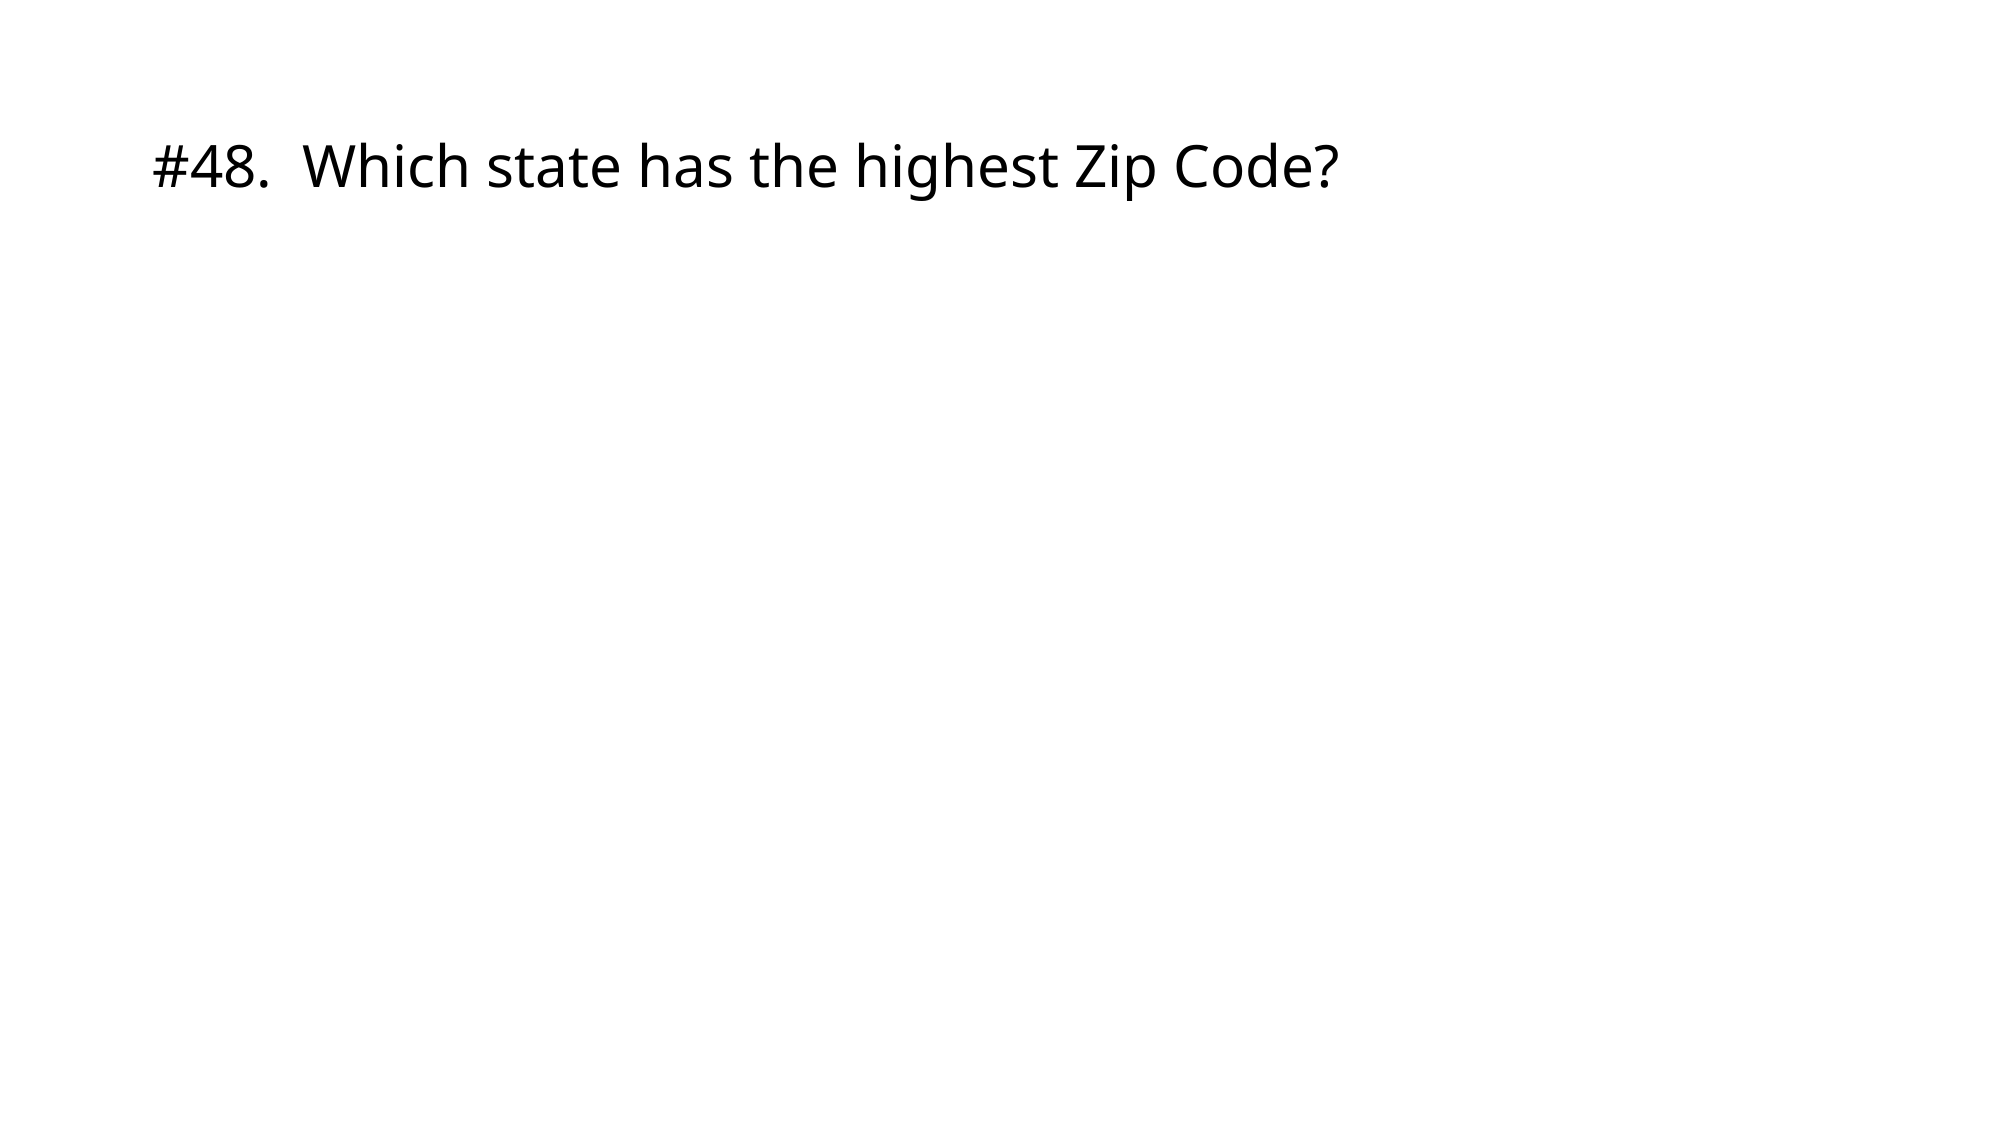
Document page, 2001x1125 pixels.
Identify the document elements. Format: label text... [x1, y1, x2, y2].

title #48. Which state has the highest Zip Code? [137, 59, 1863, 278]
